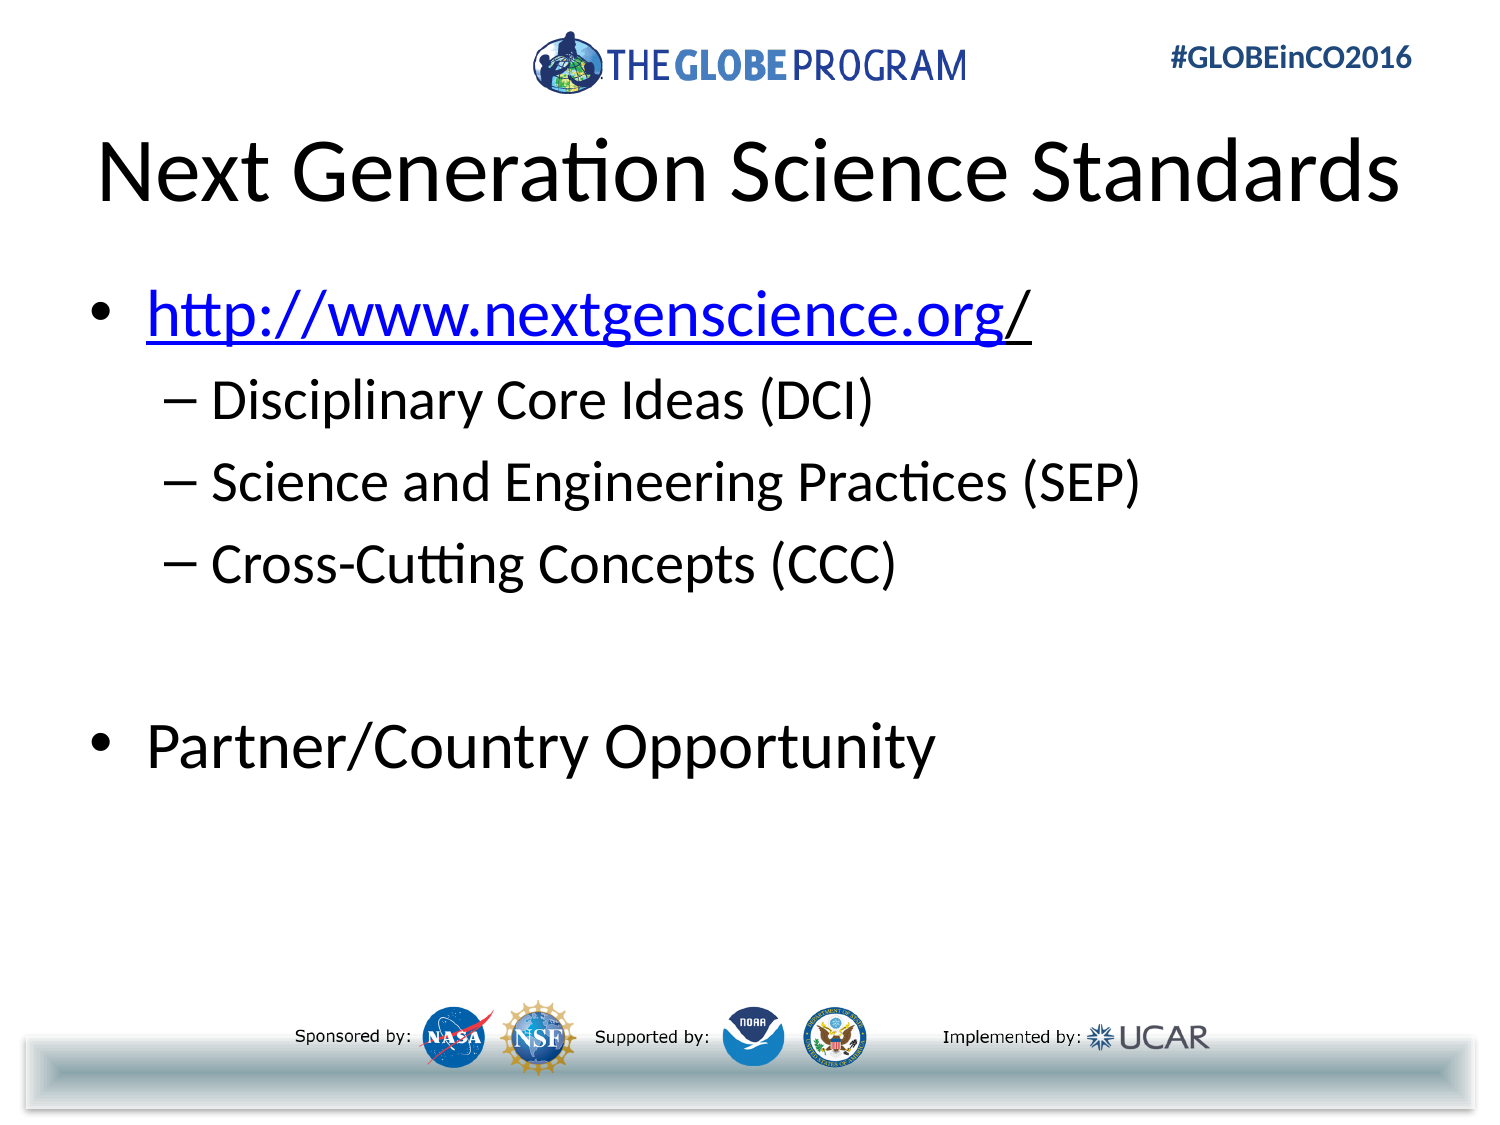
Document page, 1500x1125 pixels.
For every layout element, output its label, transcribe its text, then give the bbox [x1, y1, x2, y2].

picture [262, 1005, 1238, 1085]
list http://www.nextgenscience.org/ Disciplinary Core Ideas (DCI) Science and Engineering Practices (SEP) Cross-Cutting Concepts (CCC) Partner/Country Opportunity [75, 262, 1425, 1005]
picture [526, 24, 975, 100]
title Next Generation Science Standards [75, 102, 1425, 233]
